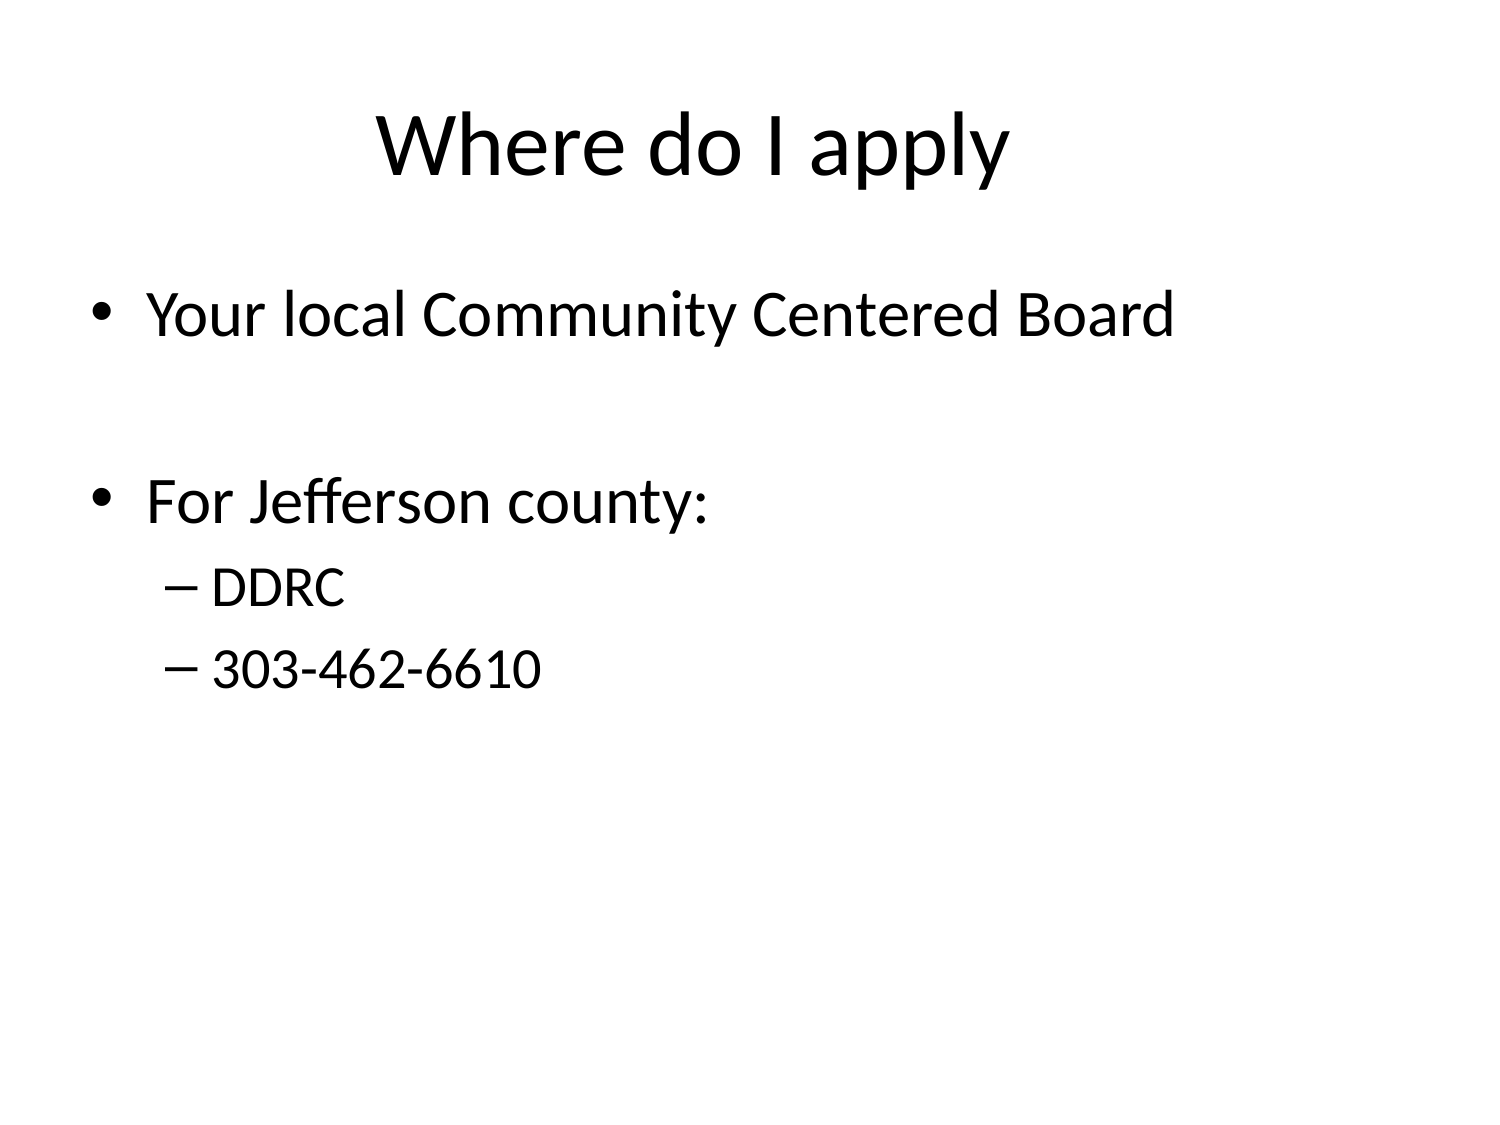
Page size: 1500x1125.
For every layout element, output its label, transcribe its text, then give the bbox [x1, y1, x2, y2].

title Where do I apply [75, 45, 1425, 233]
list Your local Community Centered Board For Jefferson county: DDRC 303-462-6610 [75, 262, 1425, 1005]
